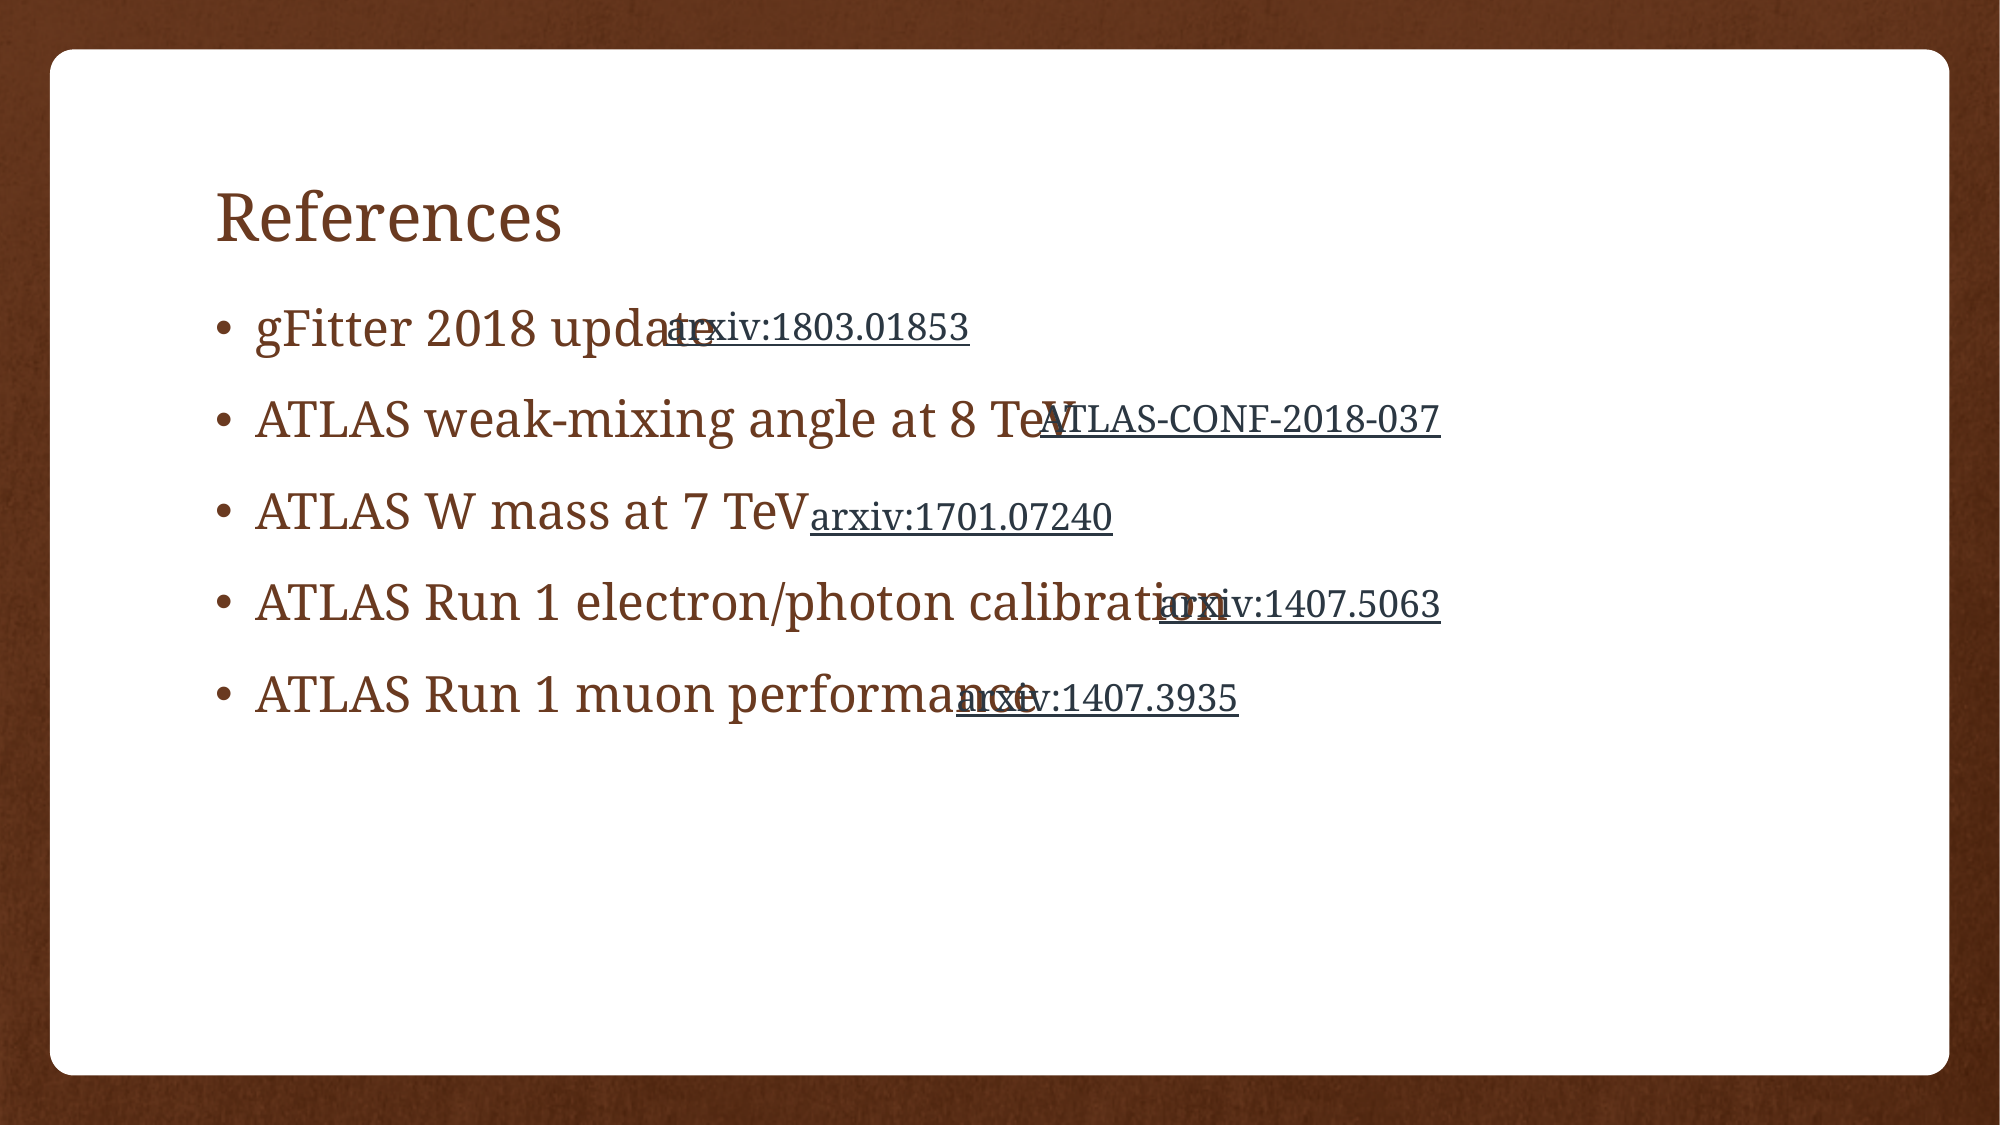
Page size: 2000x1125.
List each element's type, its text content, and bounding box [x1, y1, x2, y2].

text_box arxiv:1407.5063 [1144, 573, 1457, 639]
text_box ATLAS-CONF-2018-037 [1024, 387, 2000, 454]
text_box arxiv:1803.01853 [651, 295, 985, 362]
text_box arxiv:1407.3935 [941, 666, 1254, 733]
title References [199, 70, 1800, 263]
text_box arxiv:1701.07240 [795, 485, 1128, 552]
list gFitter 2018 update ATLAS weak-mixing angle at 8 TeV ATLAS W mass at 7 TeV ATLAS Run 1 electron/photon calibration ATLAS Run 1 muon performance [199, 295, 1800, 996]
